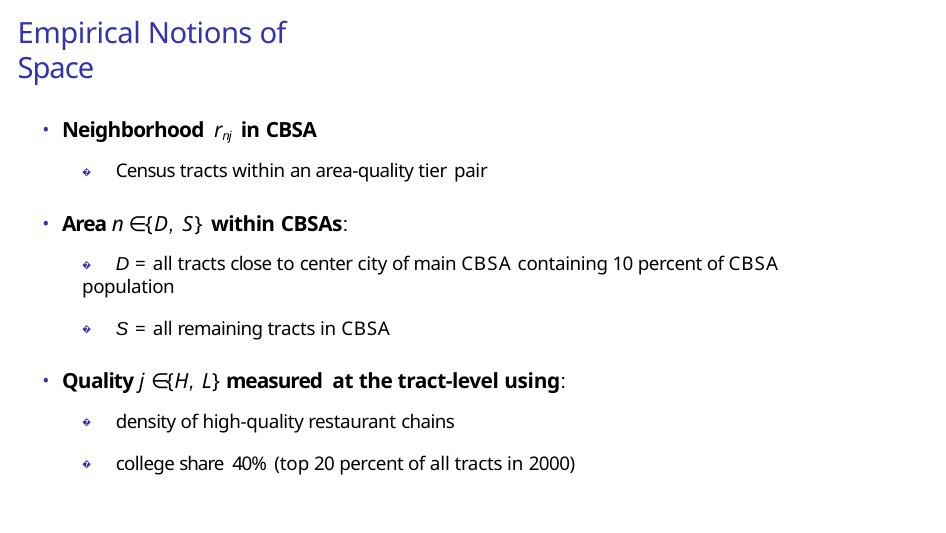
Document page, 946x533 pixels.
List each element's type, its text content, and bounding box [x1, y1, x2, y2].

title Empirical Notions of Space [15, 11, 351, 104]
text_box Neighborhood rnj in CBSA � Census tracts within an area-quality tier pair Area n ∈ {D, S} within CBSAs: � D = all tracts close to center city of main CBSA containing 10 percent of CBSA population � S = all remaining tracts in CBSA Quality j ∈ {H, L} measured at the tract-level using: � density of high-quality restaurant chains � college share 40% (top 20 percent of all tracts in 2000) [40, 113, 848, 474]
